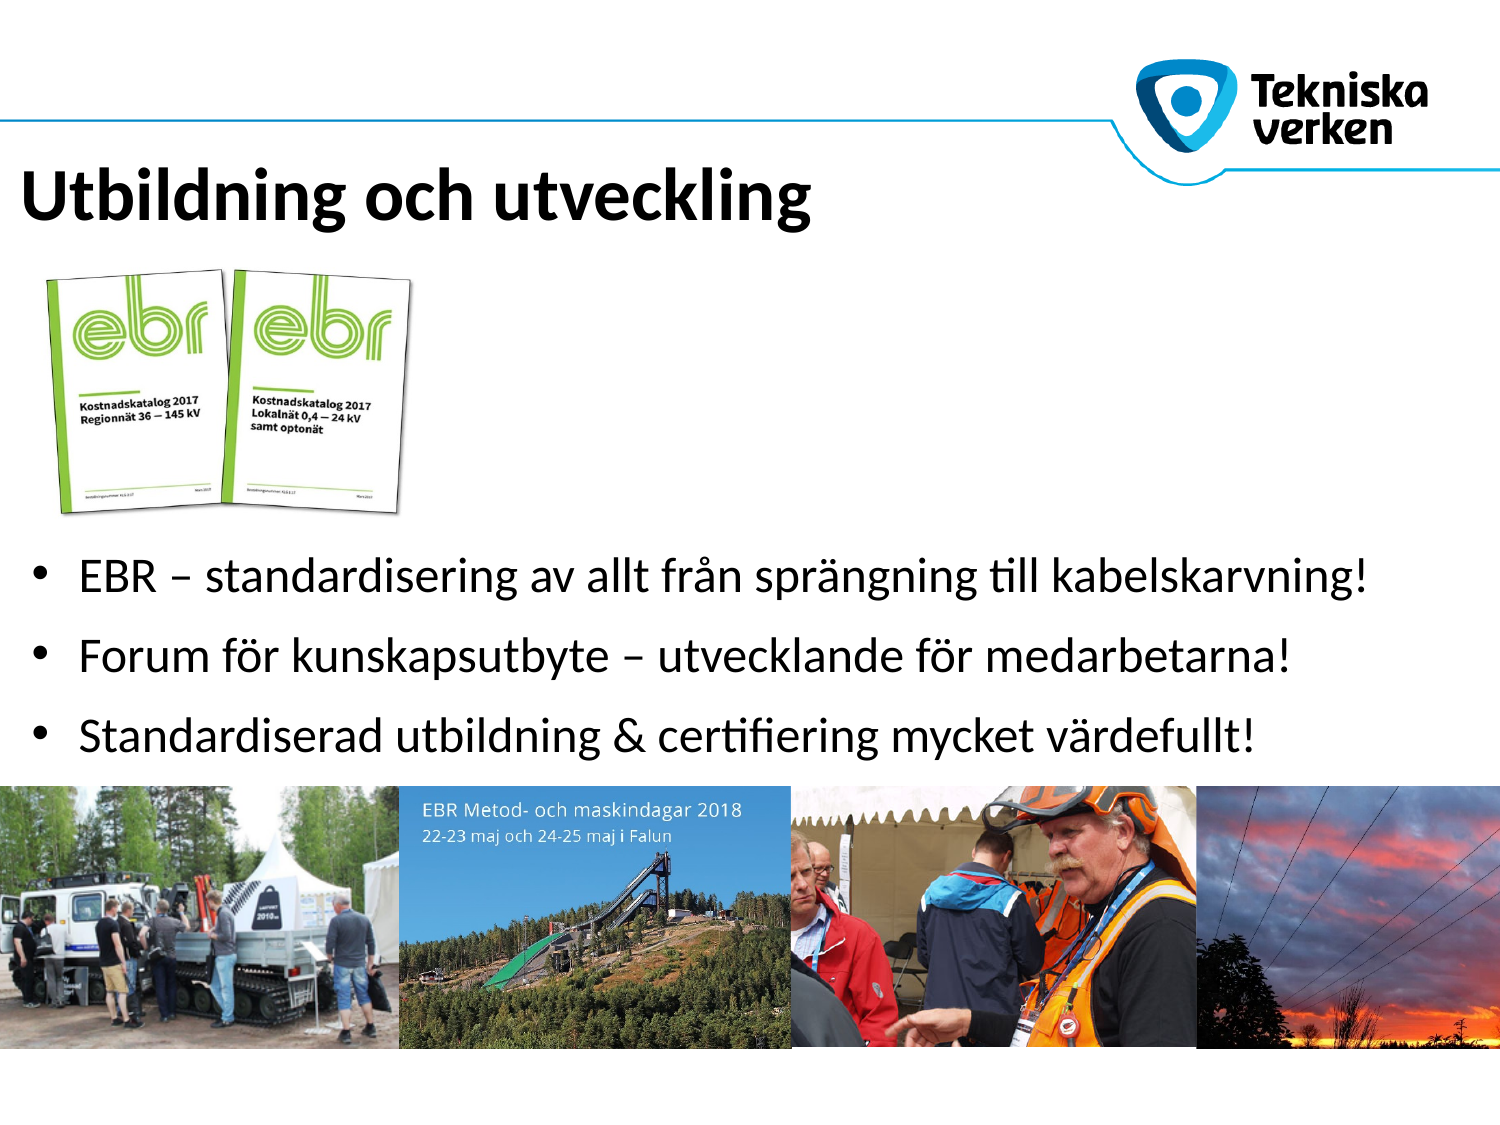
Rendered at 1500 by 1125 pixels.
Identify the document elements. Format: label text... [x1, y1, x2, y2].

title Utbildning och utveckling [5, 125, 1069, 256]
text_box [0, 786, 1500, 1049]
text_box EBR – standardisering av allt från sprängning till kabelskarvning! Forum för kunskapsutbyte – utvecklande för medarbetarna! Standardiserad utbildning & certifiering mycket värdefullt! [16, 534, 1385, 785]
picture [41, 266, 420, 520]
picture [0, 0, 1500, 191]
